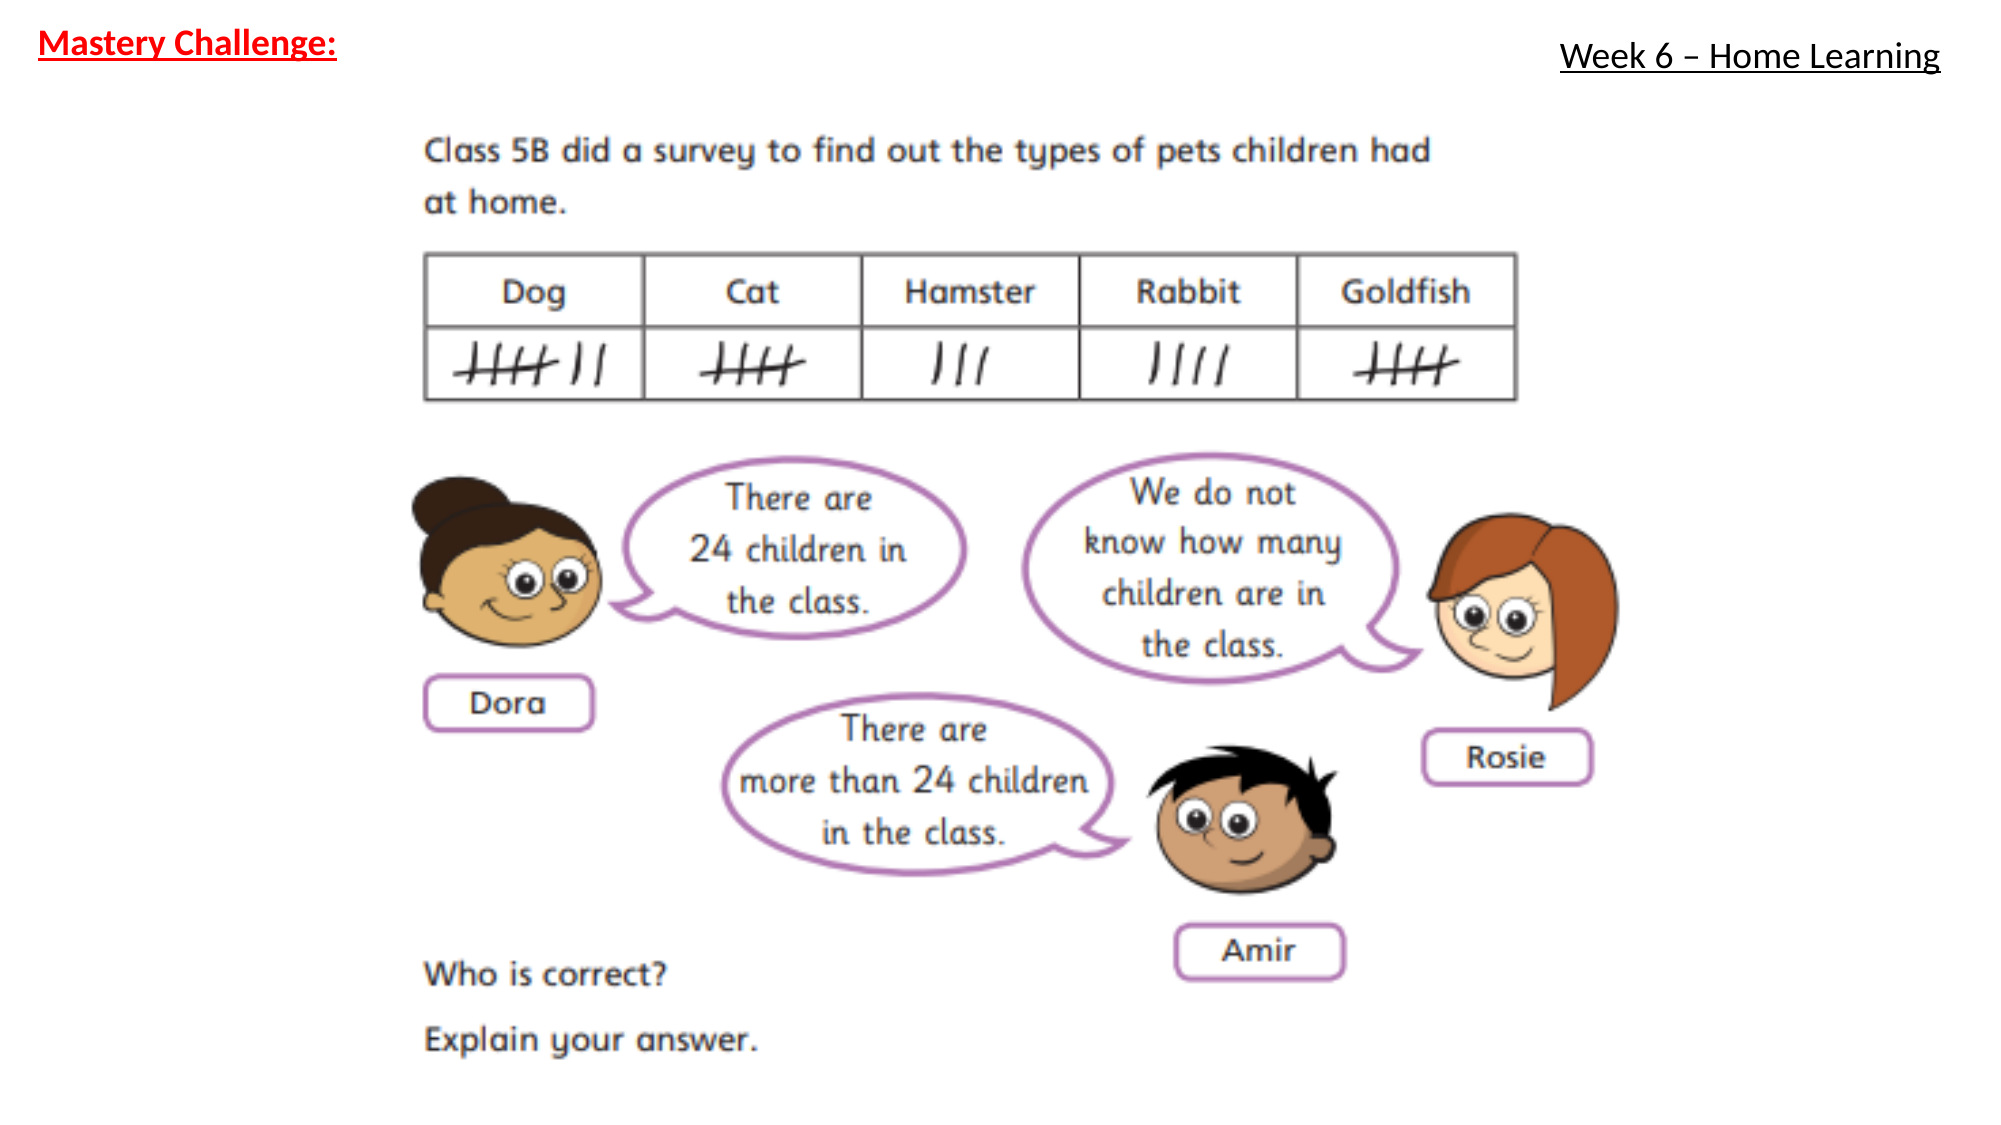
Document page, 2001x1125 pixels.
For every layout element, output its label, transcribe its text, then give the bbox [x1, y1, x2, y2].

picture [393, 116, 1640, 1075]
text_box Week 6 – Home Learning [1545, 23, 2000, 84]
text_box Mastery Challenge: [22, 10, 1545, 71]
